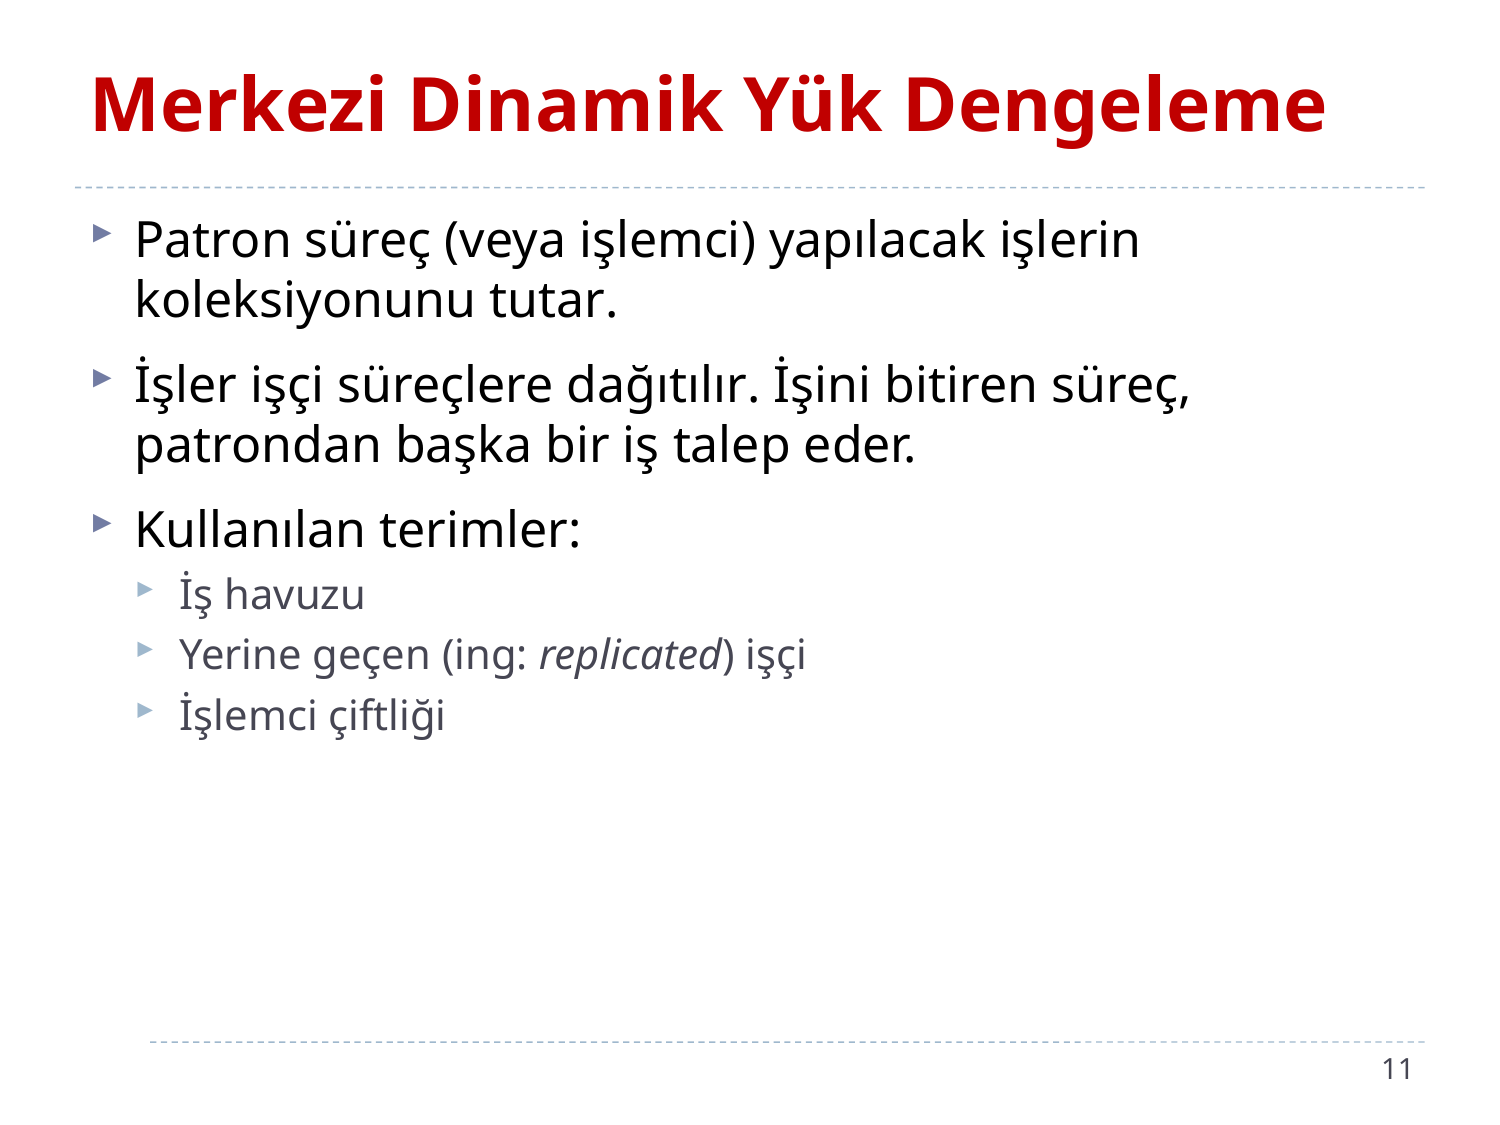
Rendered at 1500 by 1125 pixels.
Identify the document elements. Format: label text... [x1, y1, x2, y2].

list Patron süreç (veya işlemci) yapılacak işlerin koleksiyonunu tutar. İşler işçi süreçlere dağıtılır. İşini bitiren süreç, patrondan başka bir iş talep eder. Kullanılan terimler: İş havuzu Yerine geçen (ing: replicated) işçi İşlemci çiftliği [75, 200, 1425, 1010]
slide_number 11 [1080, 1042, 1430, 1103]
title Merkezi Dinamik Yük Dengeleme [75, 20, 1425, 183]
